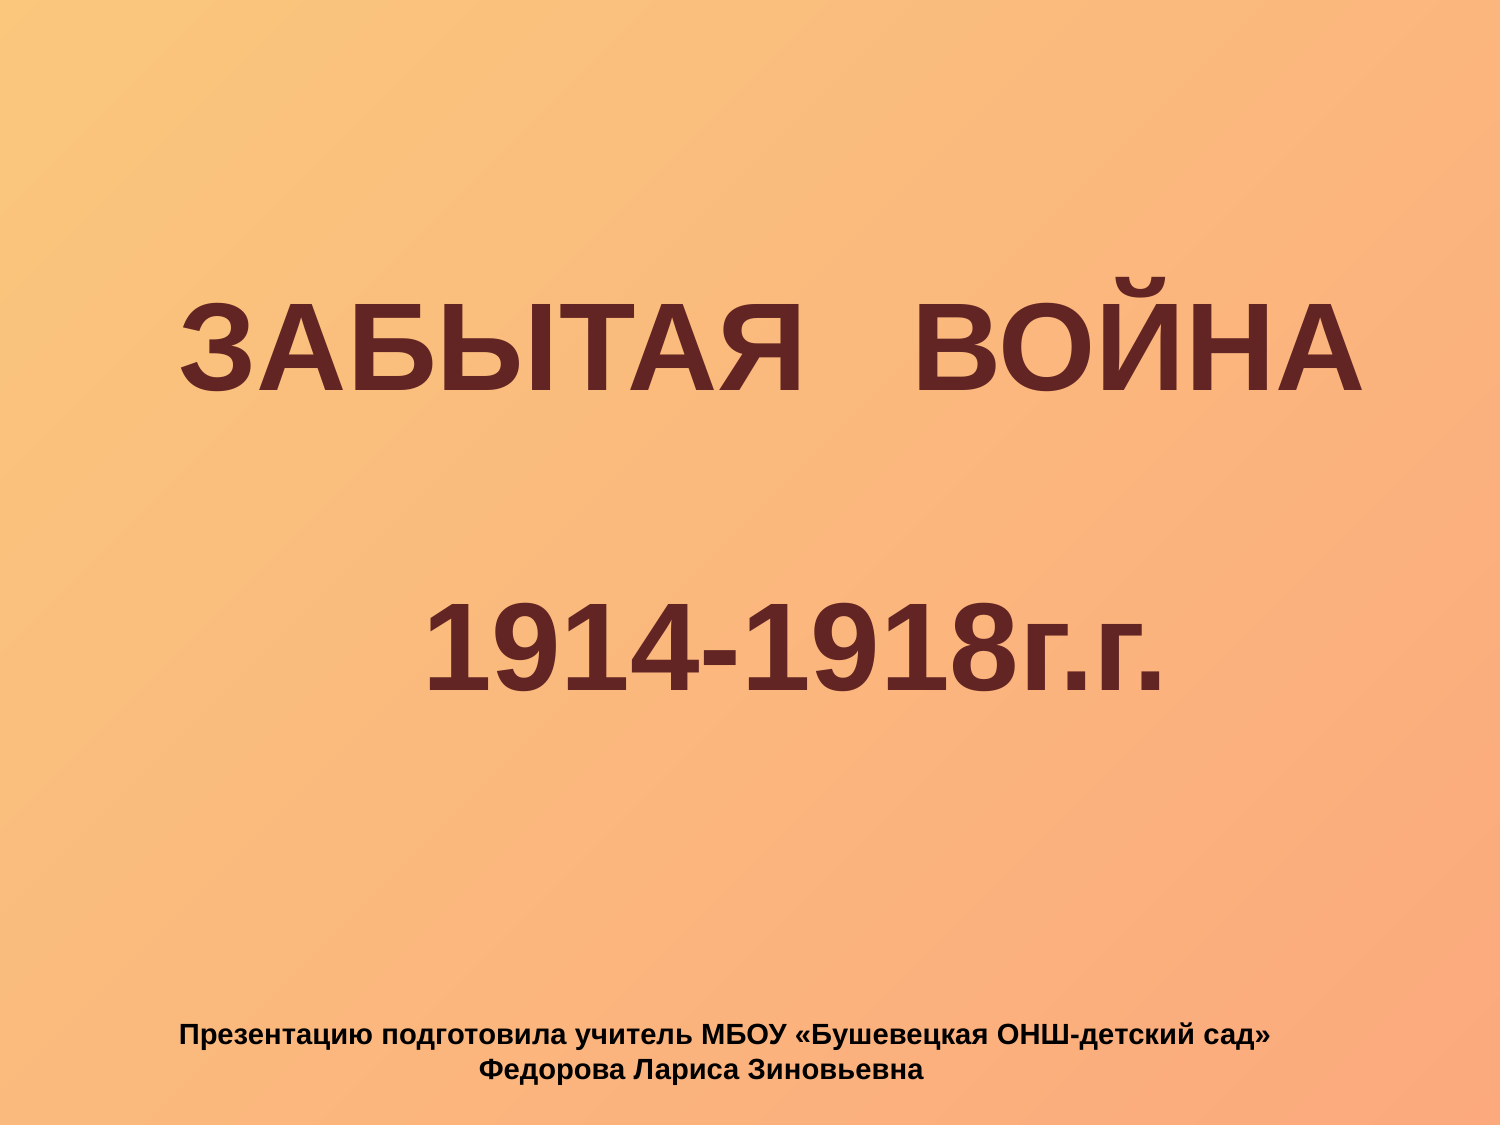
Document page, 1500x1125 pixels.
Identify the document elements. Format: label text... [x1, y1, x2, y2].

text_box ЗАБЫТАЯ ВОЙНА 1914-1918г.г. Презентацию подготовила учитель МБОУ «Бушевецкая ОНШ-детский сад» Федорова Лариса Зиновьевна [163, 257, 1395, 1093]
